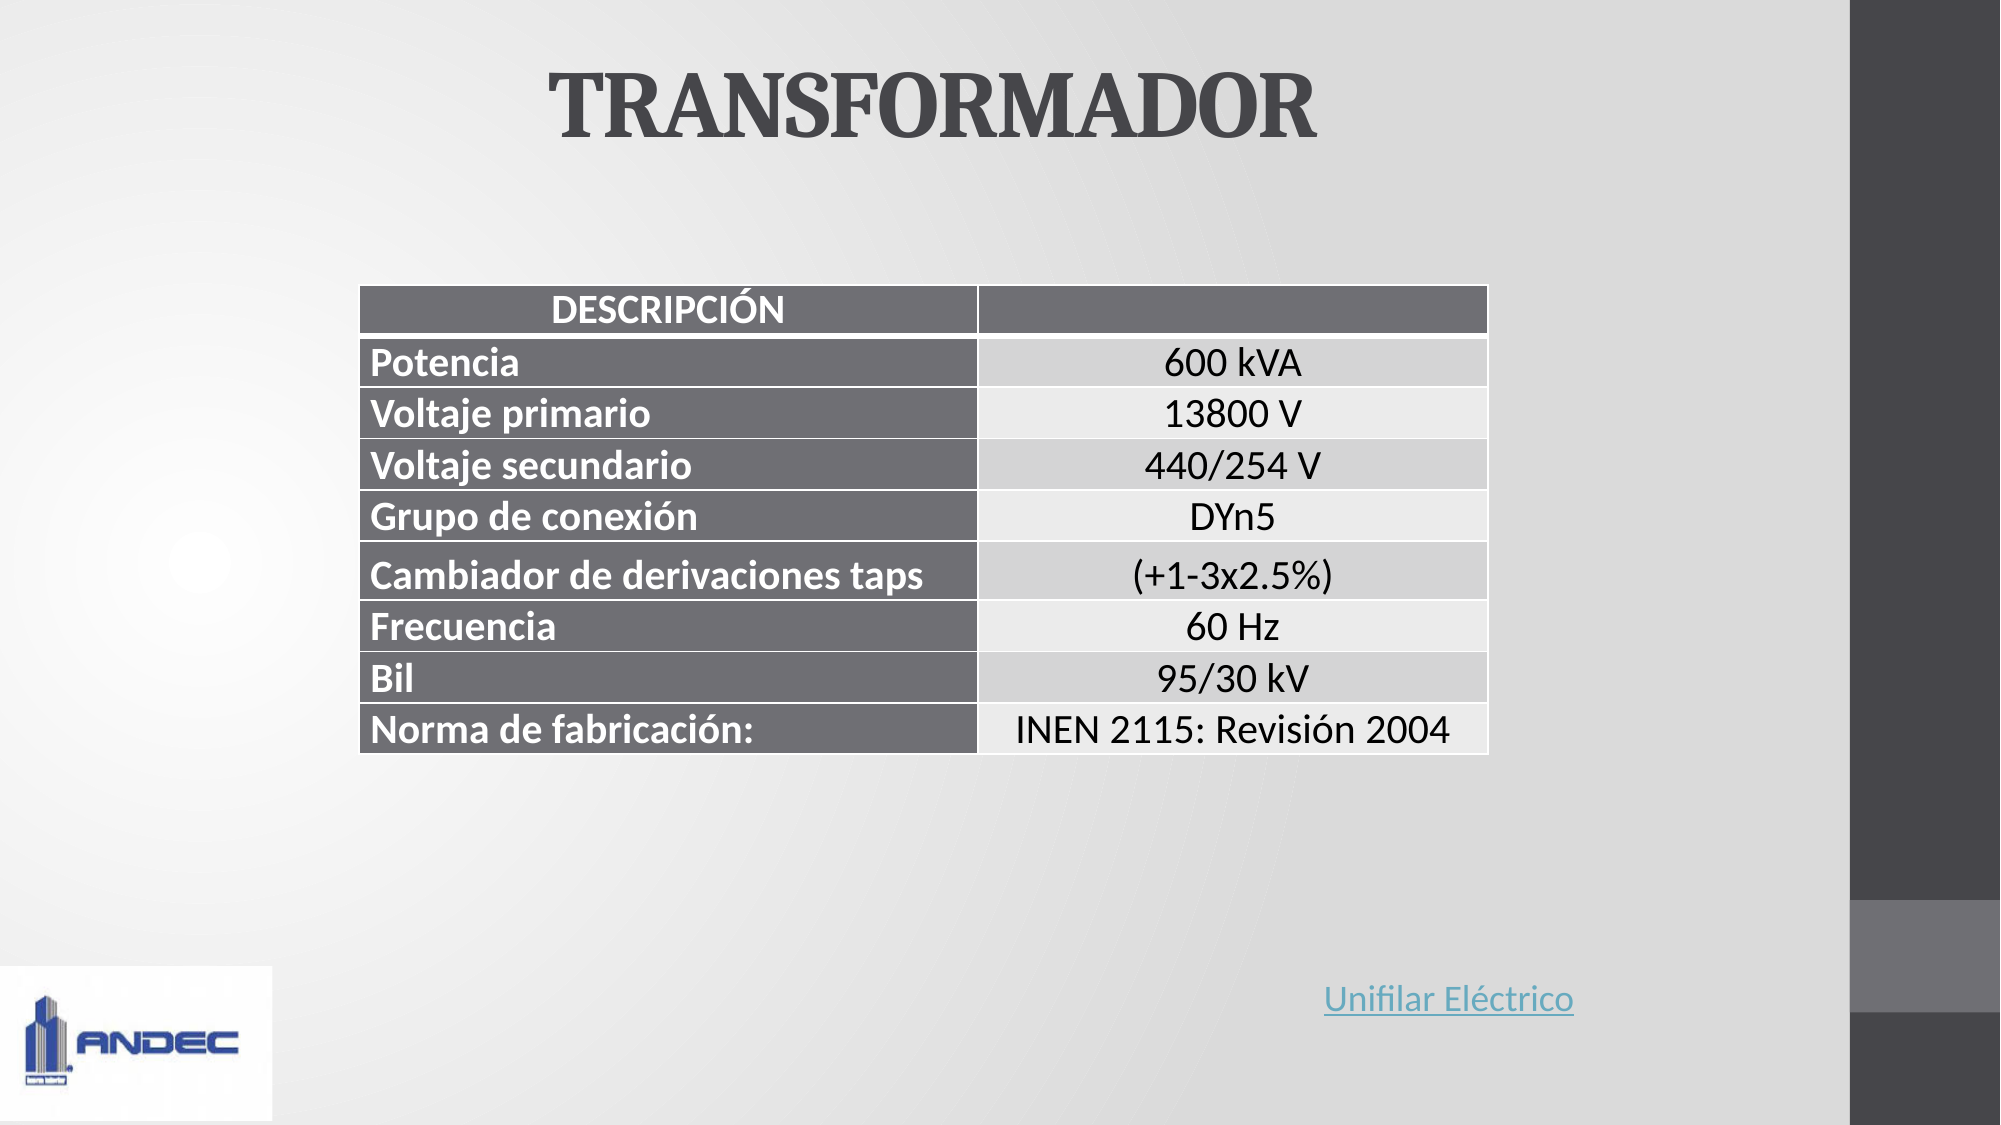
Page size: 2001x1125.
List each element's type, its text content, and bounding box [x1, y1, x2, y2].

title TRANSFORMADOR [99, 5, 1767, 193]
text_box Unifilar Eléctrico [1309, 966, 1590, 1027]
table_cell 13800 V [979, 388, 1487, 438]
table_cell 600 kVA [979, 339, 1487, 386]
table_cell Norma de fabricación: [360, 704, 977, 753]
table_cell Frecuencia [360, 601, 977, 651]
picture [0, 965, 273, 1122]
table_cell DYn5 [979, 491, 1487, 540]
table_cell Voltaje primario [360, 388, 977, 438]
table_cell INEN 2115: Revisión 2004 [979, 704, 1487, 753]
table_cell Cambiador de derivaciones taps [360, 542, 977, 599]
table_cell 95/30 kV [979, 652, 1487, 702]
table_cell 60 Hz [979, 601, 1487, 651]
table_header [979, 286, 1487, 333]
table_cell (+1-3x2.5%) [979, 542, 1487, 599]
table_cell Grupo de conexión [360, 491, 977, 540]
table_header DESCRIPCIÓN [360, 286, 977, 333]
table_cell Voltaje secundario [360, 439, 977, 489]
table_cell Potencia [360, 339, 977, 386]
table_cell Bil [360, 652, 977, 702]
table_cell 440/254 V [979, 439, 1487, 489]
